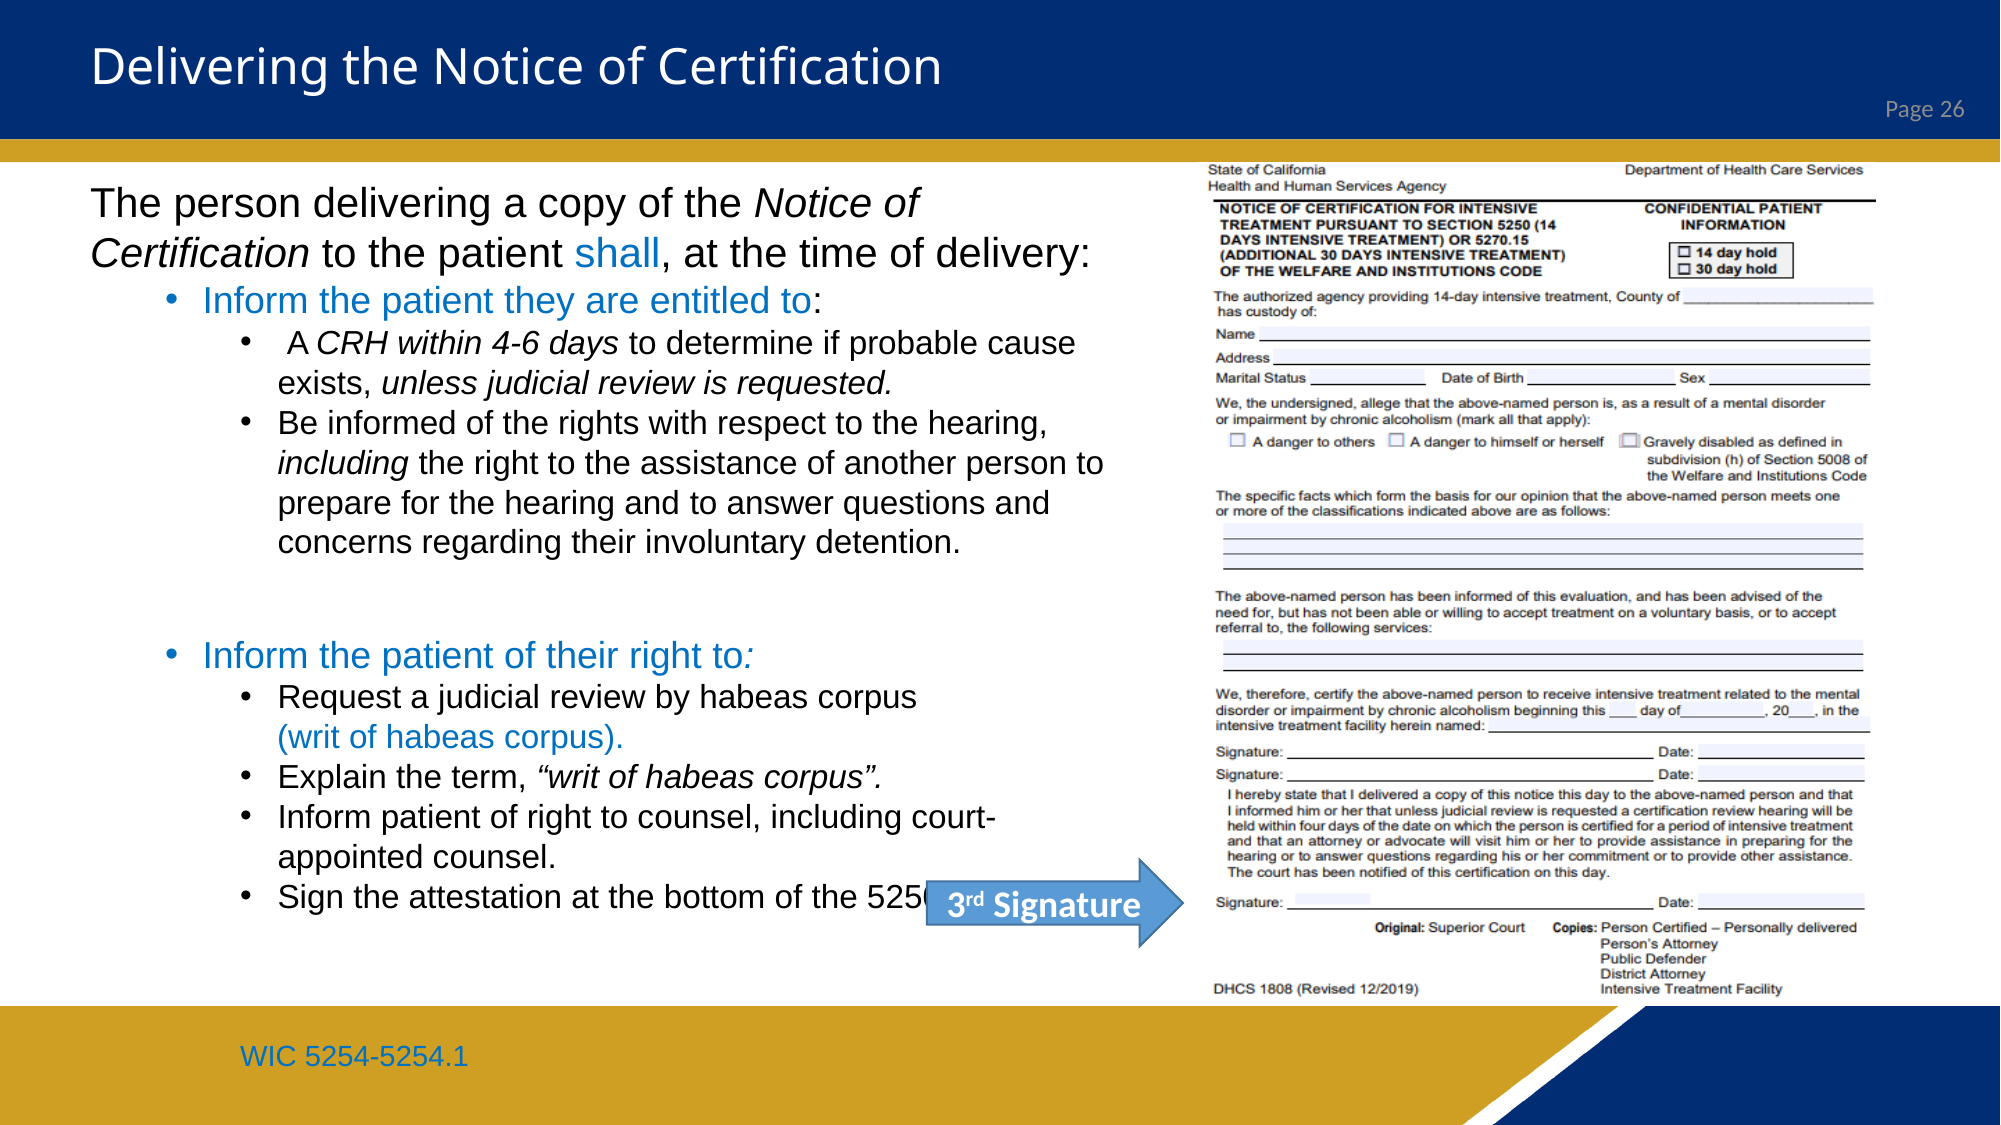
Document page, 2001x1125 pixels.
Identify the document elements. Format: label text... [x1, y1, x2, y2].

picture [0, 1006, 2000, 1125]
text_box 3rd Signature [925, 857, 1185, 949]
picture [1197, 162, 1876, 1000]
list The person delivering a copy of the Notice of Certification to the patient shall, at the time of delivery: Inform the patient they are entitled to: A CRH within 4-6 days to determine if probable cause exists, unless judicial review is requested. Be informed of the rights with respect to the hearing, including the right to the assistance of another person to prepare for the hearing and to answer questions and concerns regarding their involuntary detention. Inform the patient of their right to: Request a judicial review by habeas corpus (writ of habeas corpus). Explain the term, “writ of habeas corpus”. Inform patient of right to counsel, including court-appointed counsel. Sign the attestation at the bottom of the 5250. WIC 5254-5254.1 [75, 168, 1149, 1007]
title Delivering the Notice of Certification [75, 0, 1925, 163]
